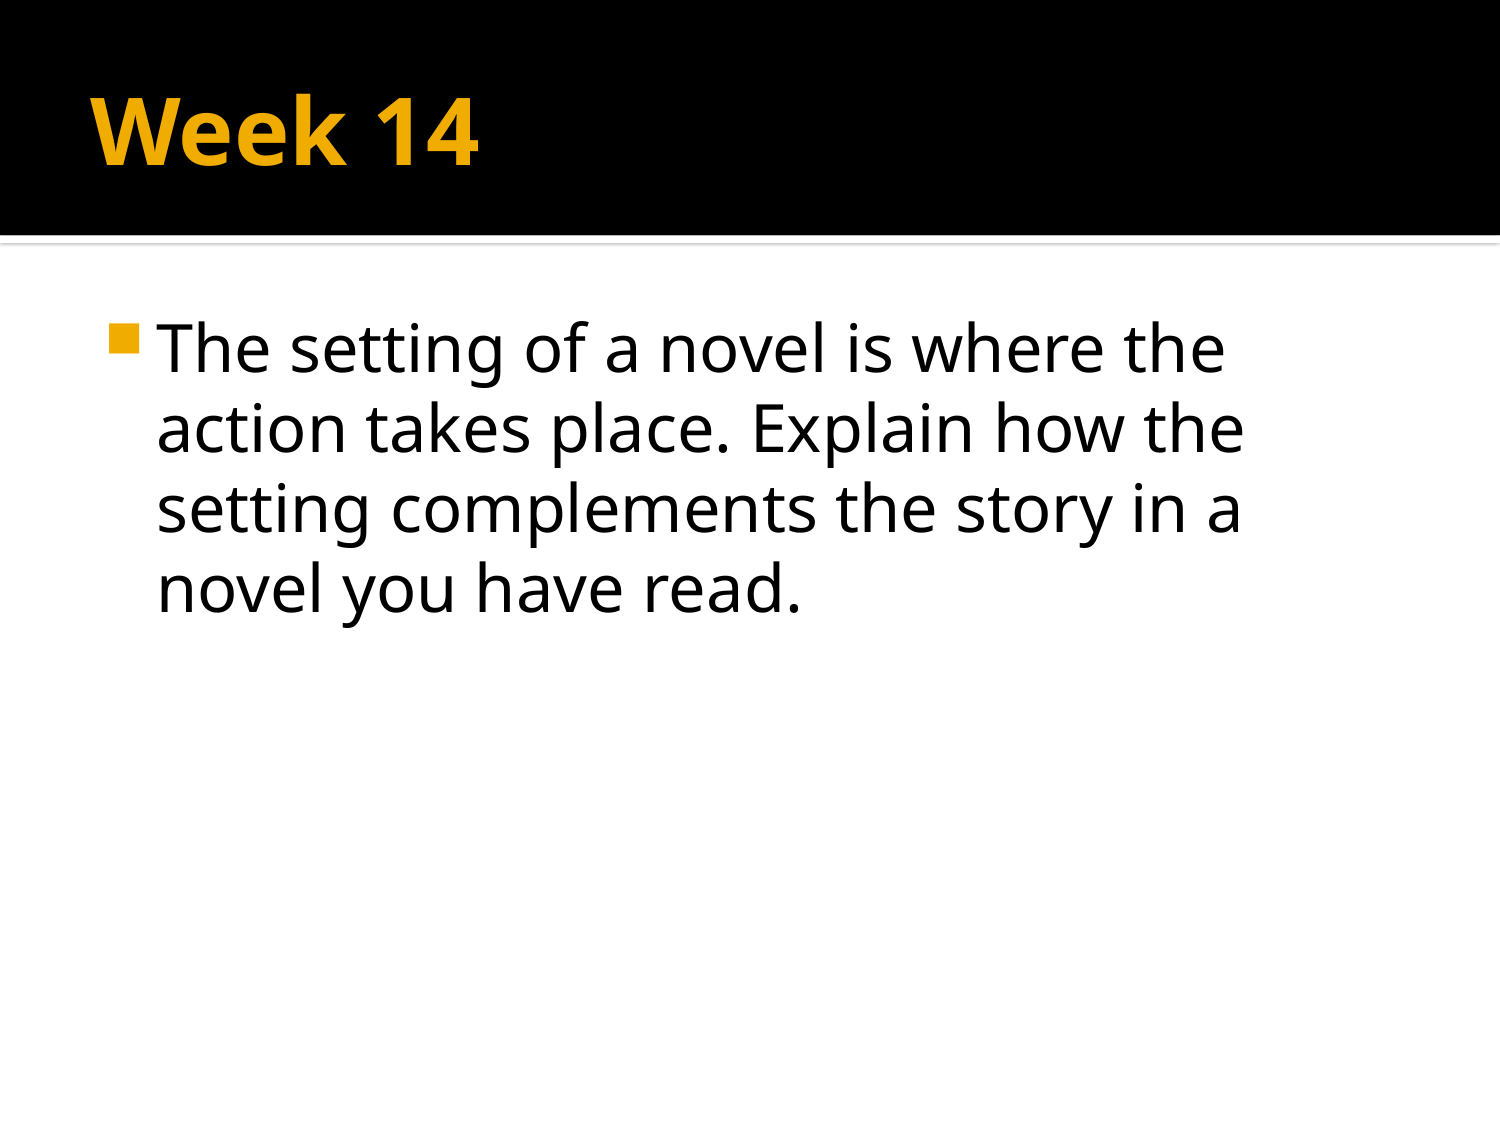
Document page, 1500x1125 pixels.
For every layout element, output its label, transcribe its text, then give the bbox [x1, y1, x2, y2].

list The setting of a novel is where the action takes place. Explain how the setting complements the story in a novel you have read. [75, 291, 1425, 1050]
title Week 14 [75, 25, 1425, 231]
